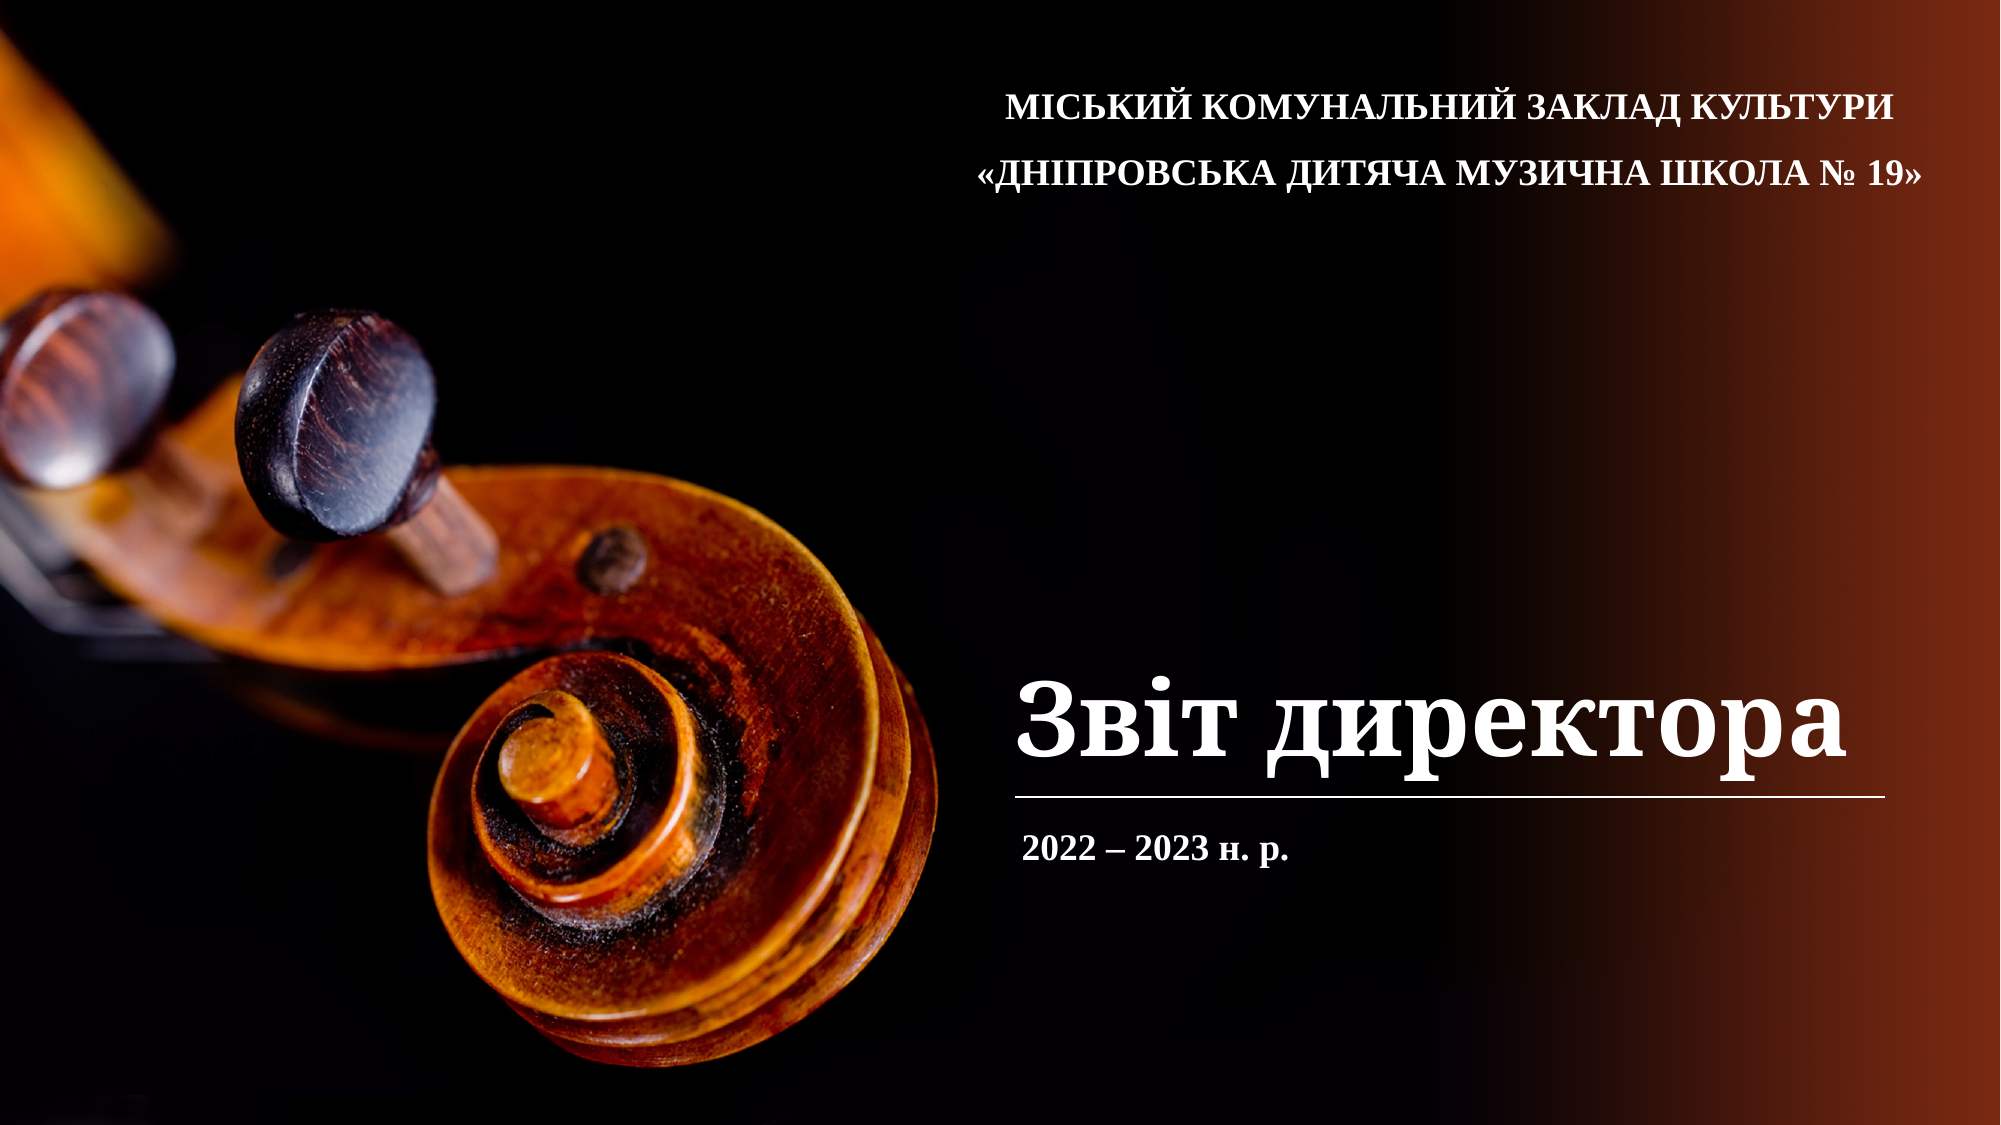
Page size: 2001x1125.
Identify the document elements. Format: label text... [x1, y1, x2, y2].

picture [0, 0, 2001, 1125]
text_box МІСЬКИЙ КОМУНАЛЬНИЙ ЗАКЛАД КУЛЬТУРИ «ДНІПРОВСЬКА ДИТЯЧА МУЗИЧНА ШКОЛА № 19» [942, 80, 1958, 216]
text_box 2022 – 2023 н. р. [999, 820, 1312, 956]
title Звіт директора [999, 562, 1900, 787]
